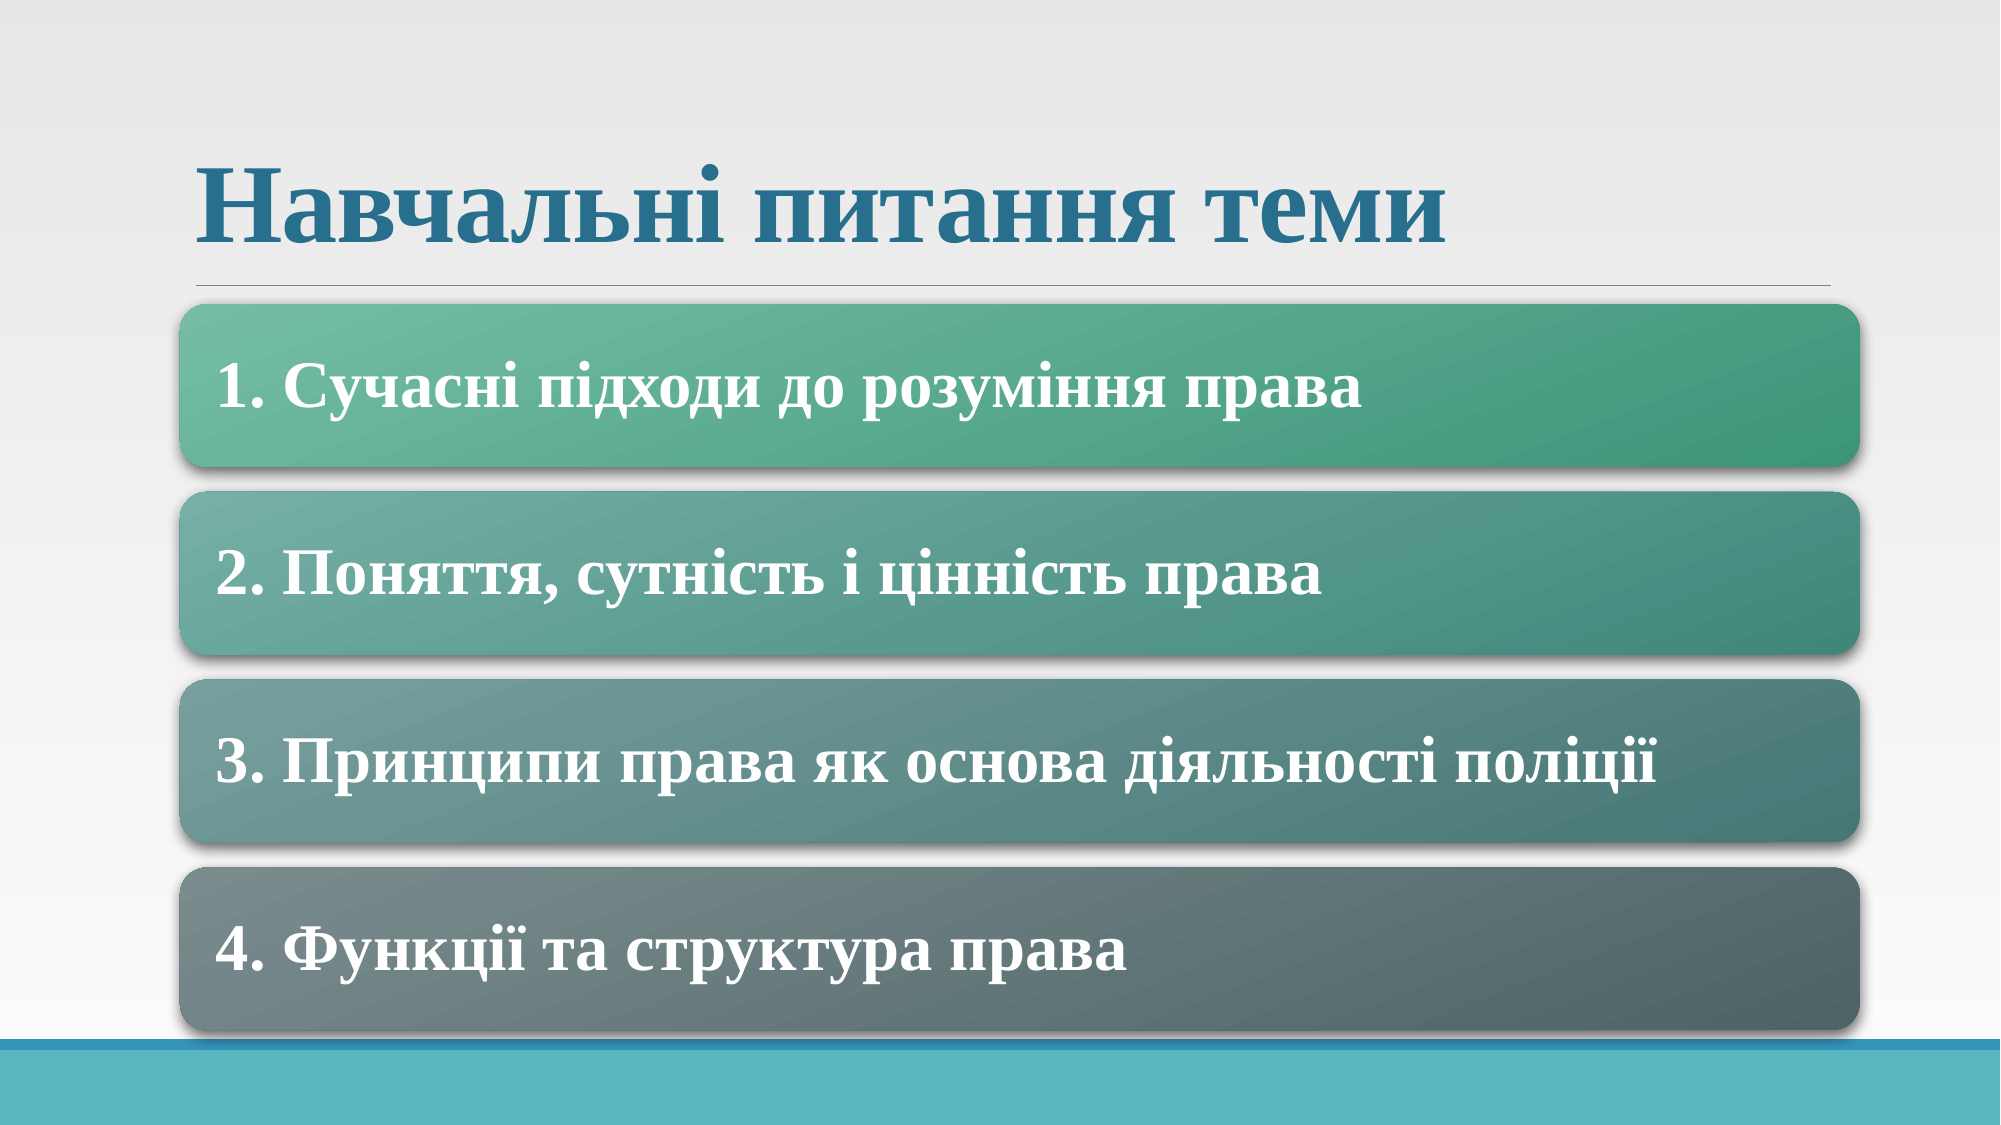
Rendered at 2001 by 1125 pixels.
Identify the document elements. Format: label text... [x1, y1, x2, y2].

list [179, 302, 1861, 1033]
title Навчальні питання теми [179, 106, 1830, 274]
